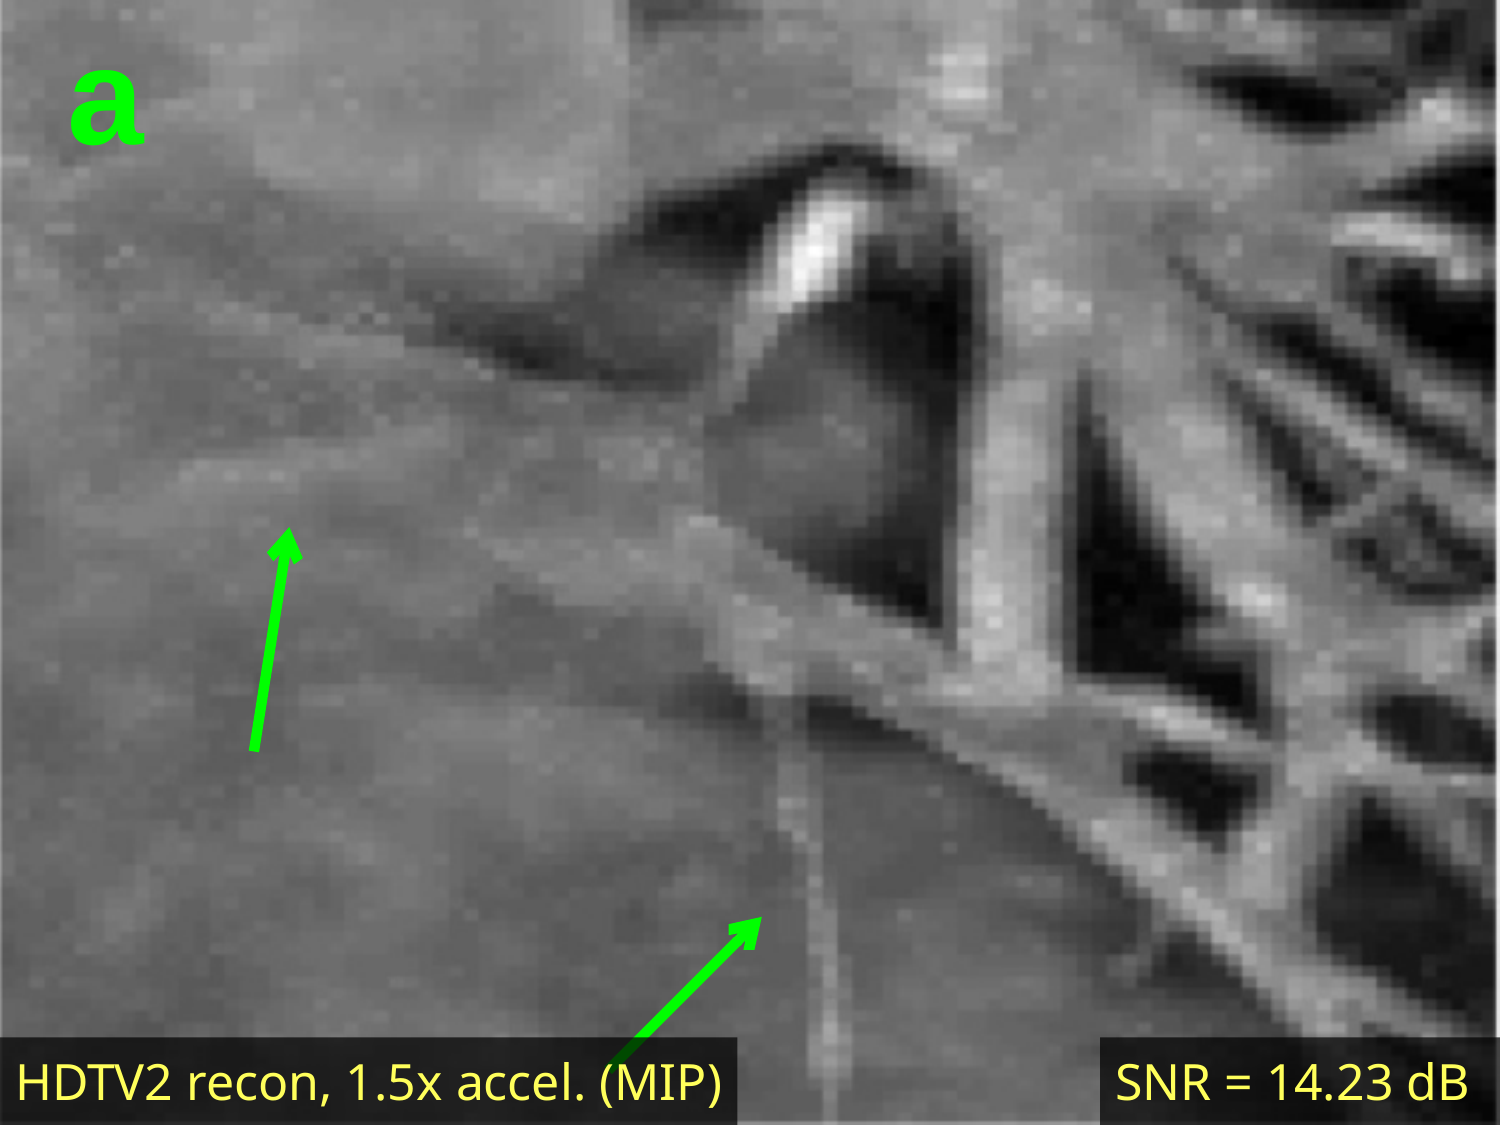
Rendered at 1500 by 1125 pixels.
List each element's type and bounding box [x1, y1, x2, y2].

text_box [607, 916, 762, 1071]
picture [0, 0, 1500, 1125]
text_box [253, 526, 290, 752]
